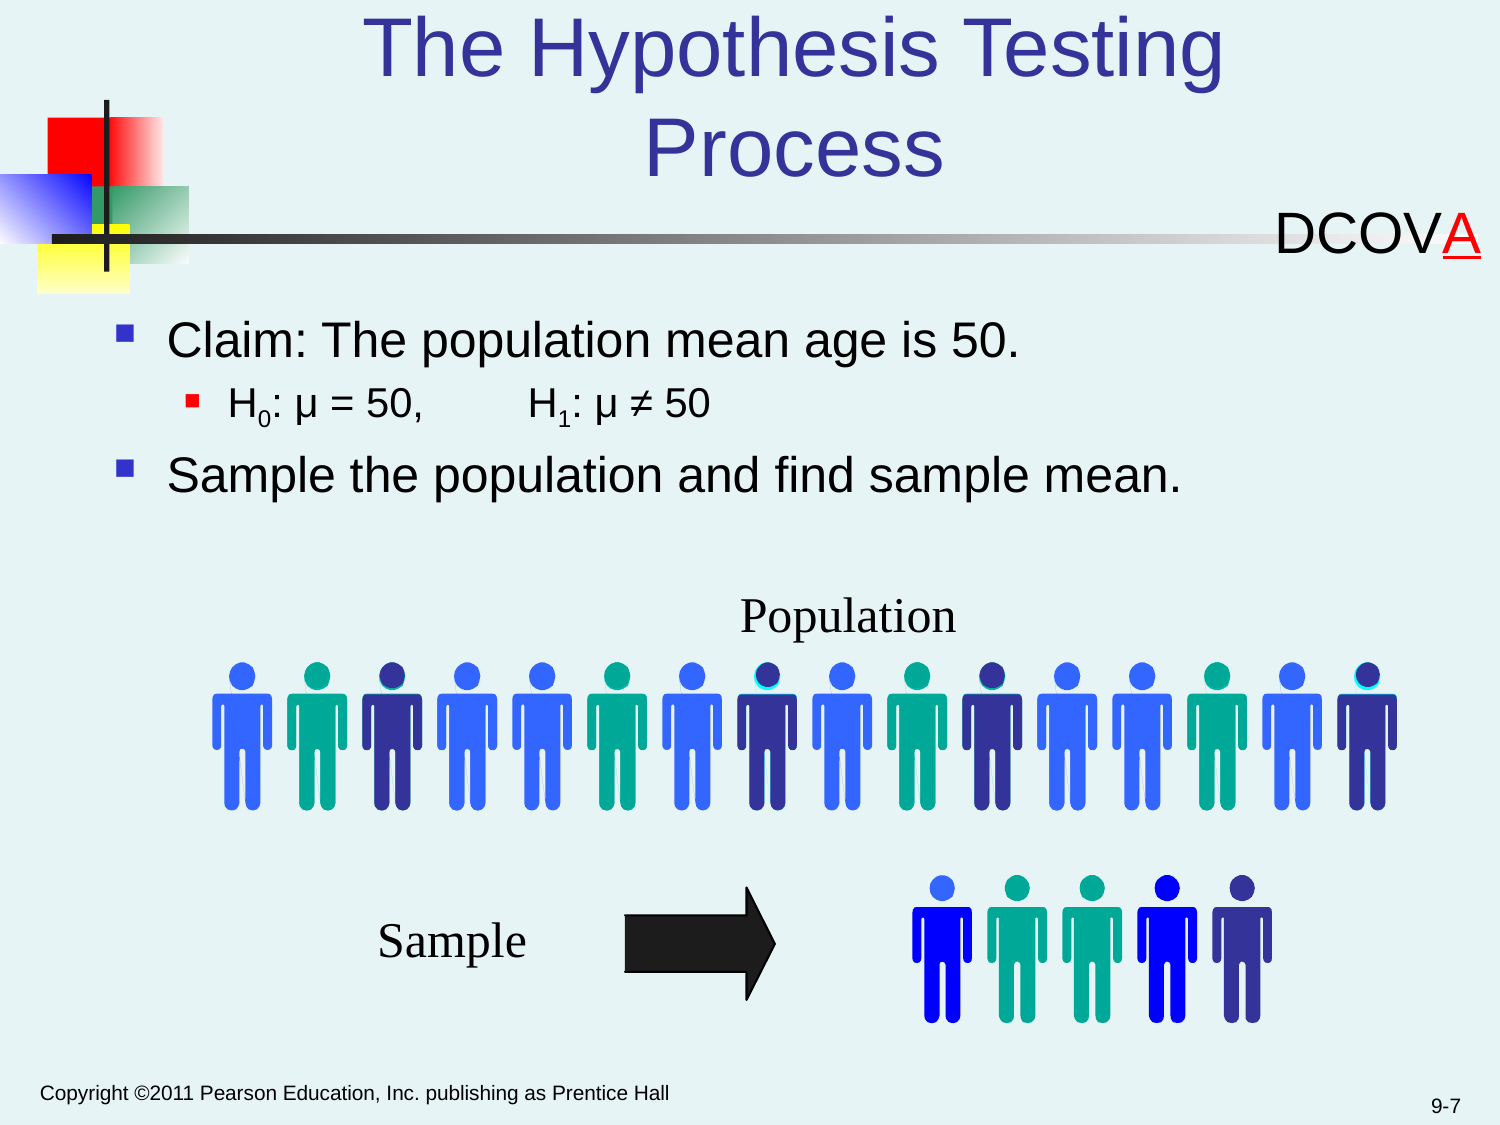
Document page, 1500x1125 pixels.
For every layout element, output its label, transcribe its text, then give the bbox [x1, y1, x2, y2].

title The Hypothesis Testing Process [188, 37, 1401, 201]
text_box DCOVA [1260, 187, 1497, 273]
text_box [624, 887, 775, 1000]
text_box Population [724, 574, 1038, 650]
list Claim: The population mean age is 50. H0: μ = 50, H1: μ ≠ 50 Sample the population and find sample mean. [99, 299, 1426, 549]
slide_number 9-7 [1124, 1071, 1476, 1125]
footer Copyright ©2011 Pearson Education, Inc. publishing as Prentice Hall [24, 1071, 788, 1125]
text_box Sample [362, 899, 600, 975]
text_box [212, 662, 1398, 811]
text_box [912, 874, 1273, 1024]
